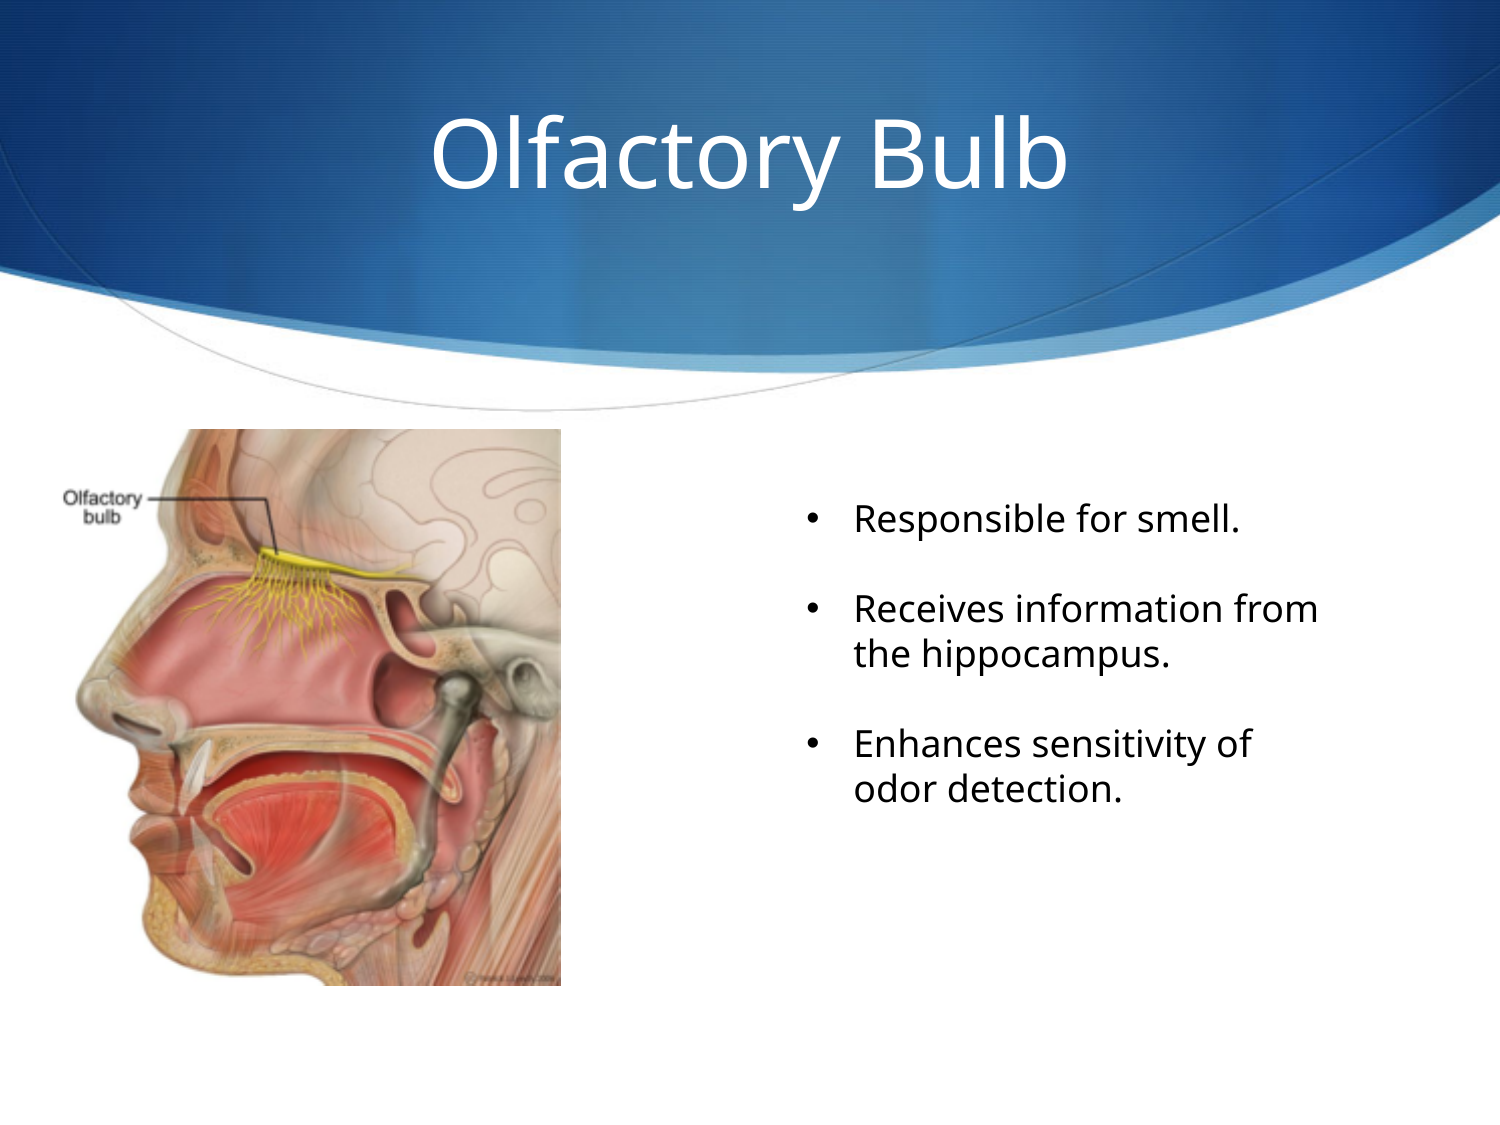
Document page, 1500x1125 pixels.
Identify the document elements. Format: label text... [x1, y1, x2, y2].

title Olfactory Bulb [75, 56, 1425, 245]
picture [0, 0, 1500, 1125]
text_box Responsible for smell. Receives information from the hippocampus. Enhances sensitivity of odor detection. [964, 488, 1343, 863]
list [0, 428, 962, 986]
